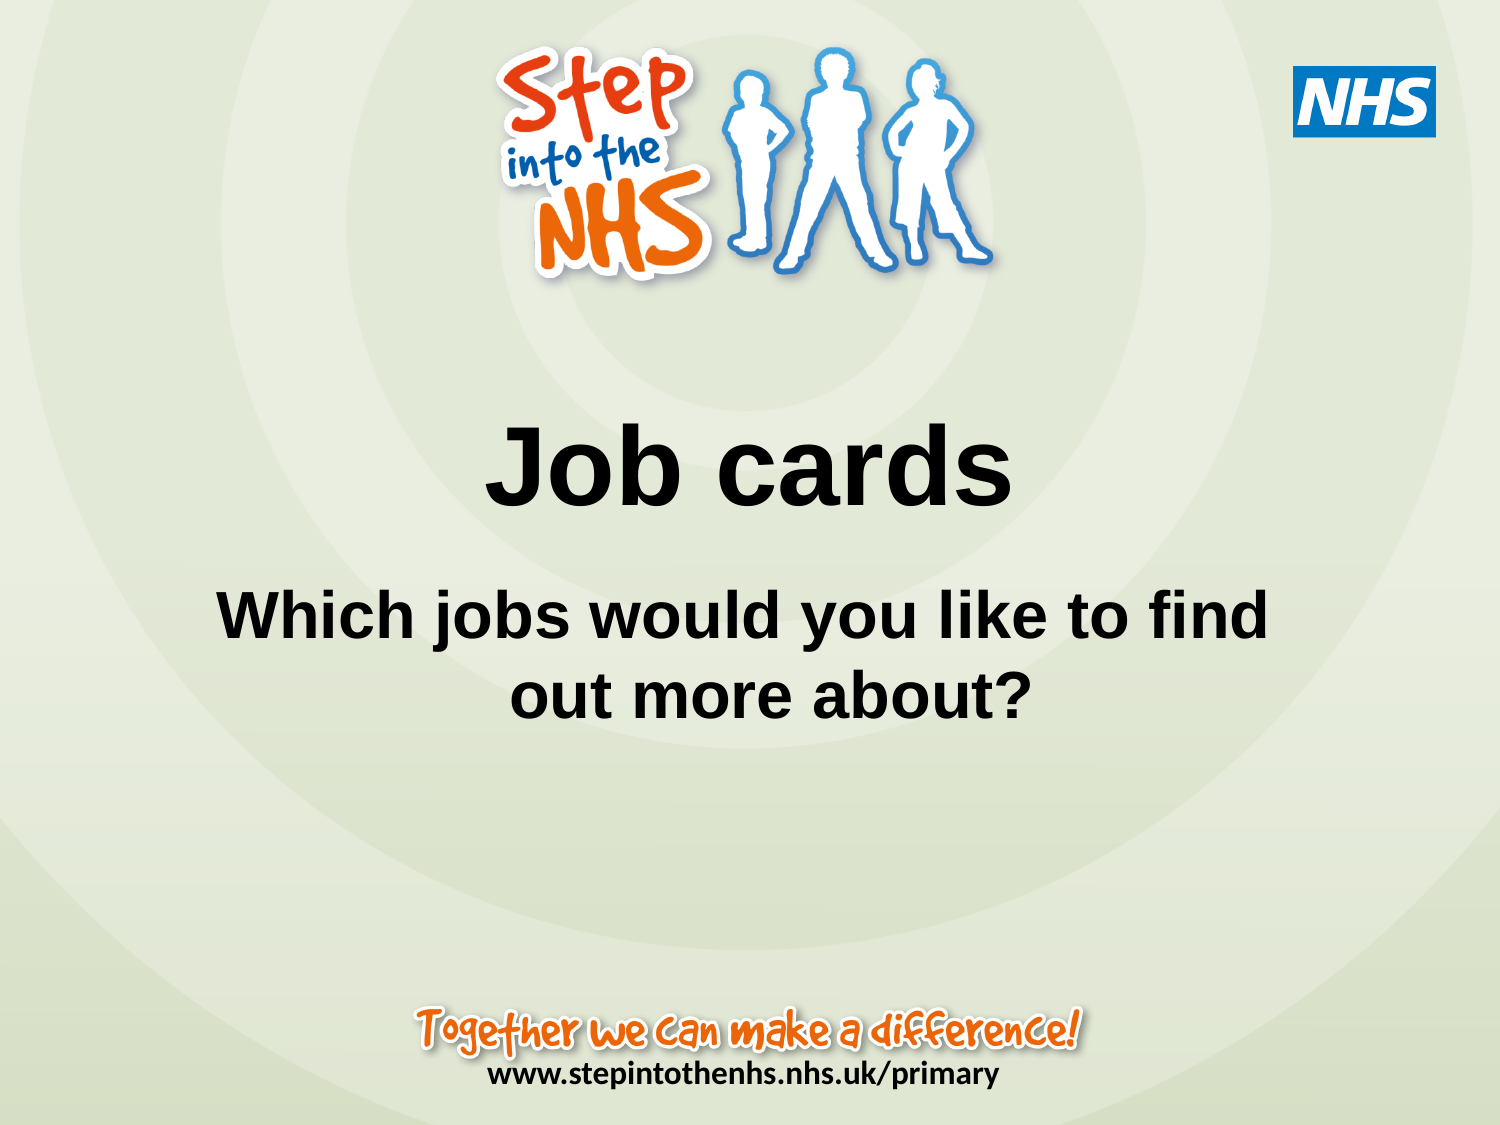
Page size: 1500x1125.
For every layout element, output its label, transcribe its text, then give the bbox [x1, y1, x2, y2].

picture [1293, 30, 1436, 173]
picture [397, 987, 1093, 1073]
text_box Job cards [112, 385, 1388, 543]
picture [475, 15, 1025, 302]
text_box Which jobs would you like to find out more about? [194, 564, 1294, 853]
